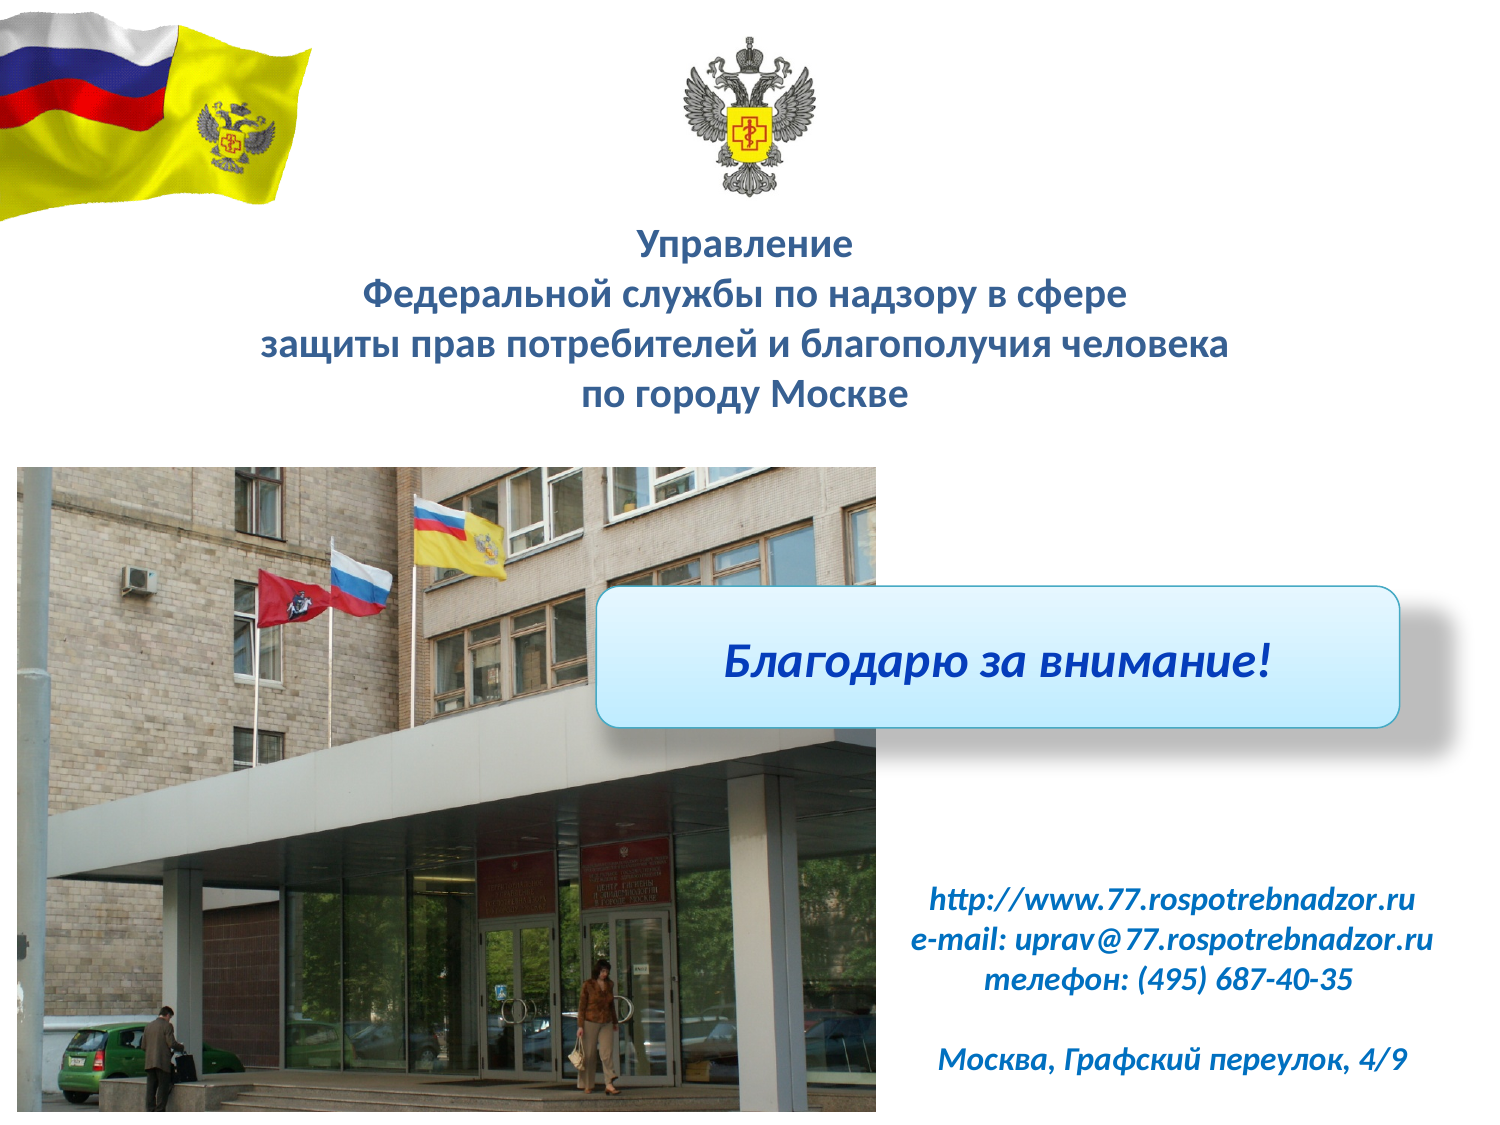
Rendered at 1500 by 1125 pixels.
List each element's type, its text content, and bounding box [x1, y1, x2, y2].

picture [0, 0, 349, 239]
picture [619, 30, 881, 205]
text_box Управление Федеральной службы по надзору в сфере защиты прав потребителей и благополучия человека по городу Москве [0, 208, 1500, 499]
text_box Благодарю за внимание! [882, 585, 1401, 729]
text_box http://www.77.rospotrebnadzor.ru e-mail: uprav@77.rospotrebnadzor.ru телефон: (495) 687-40-35 Москва, Графский переулок, 4/9 [882, 869, 1495, 1094]
picture [17, 467, 877, 1112]
